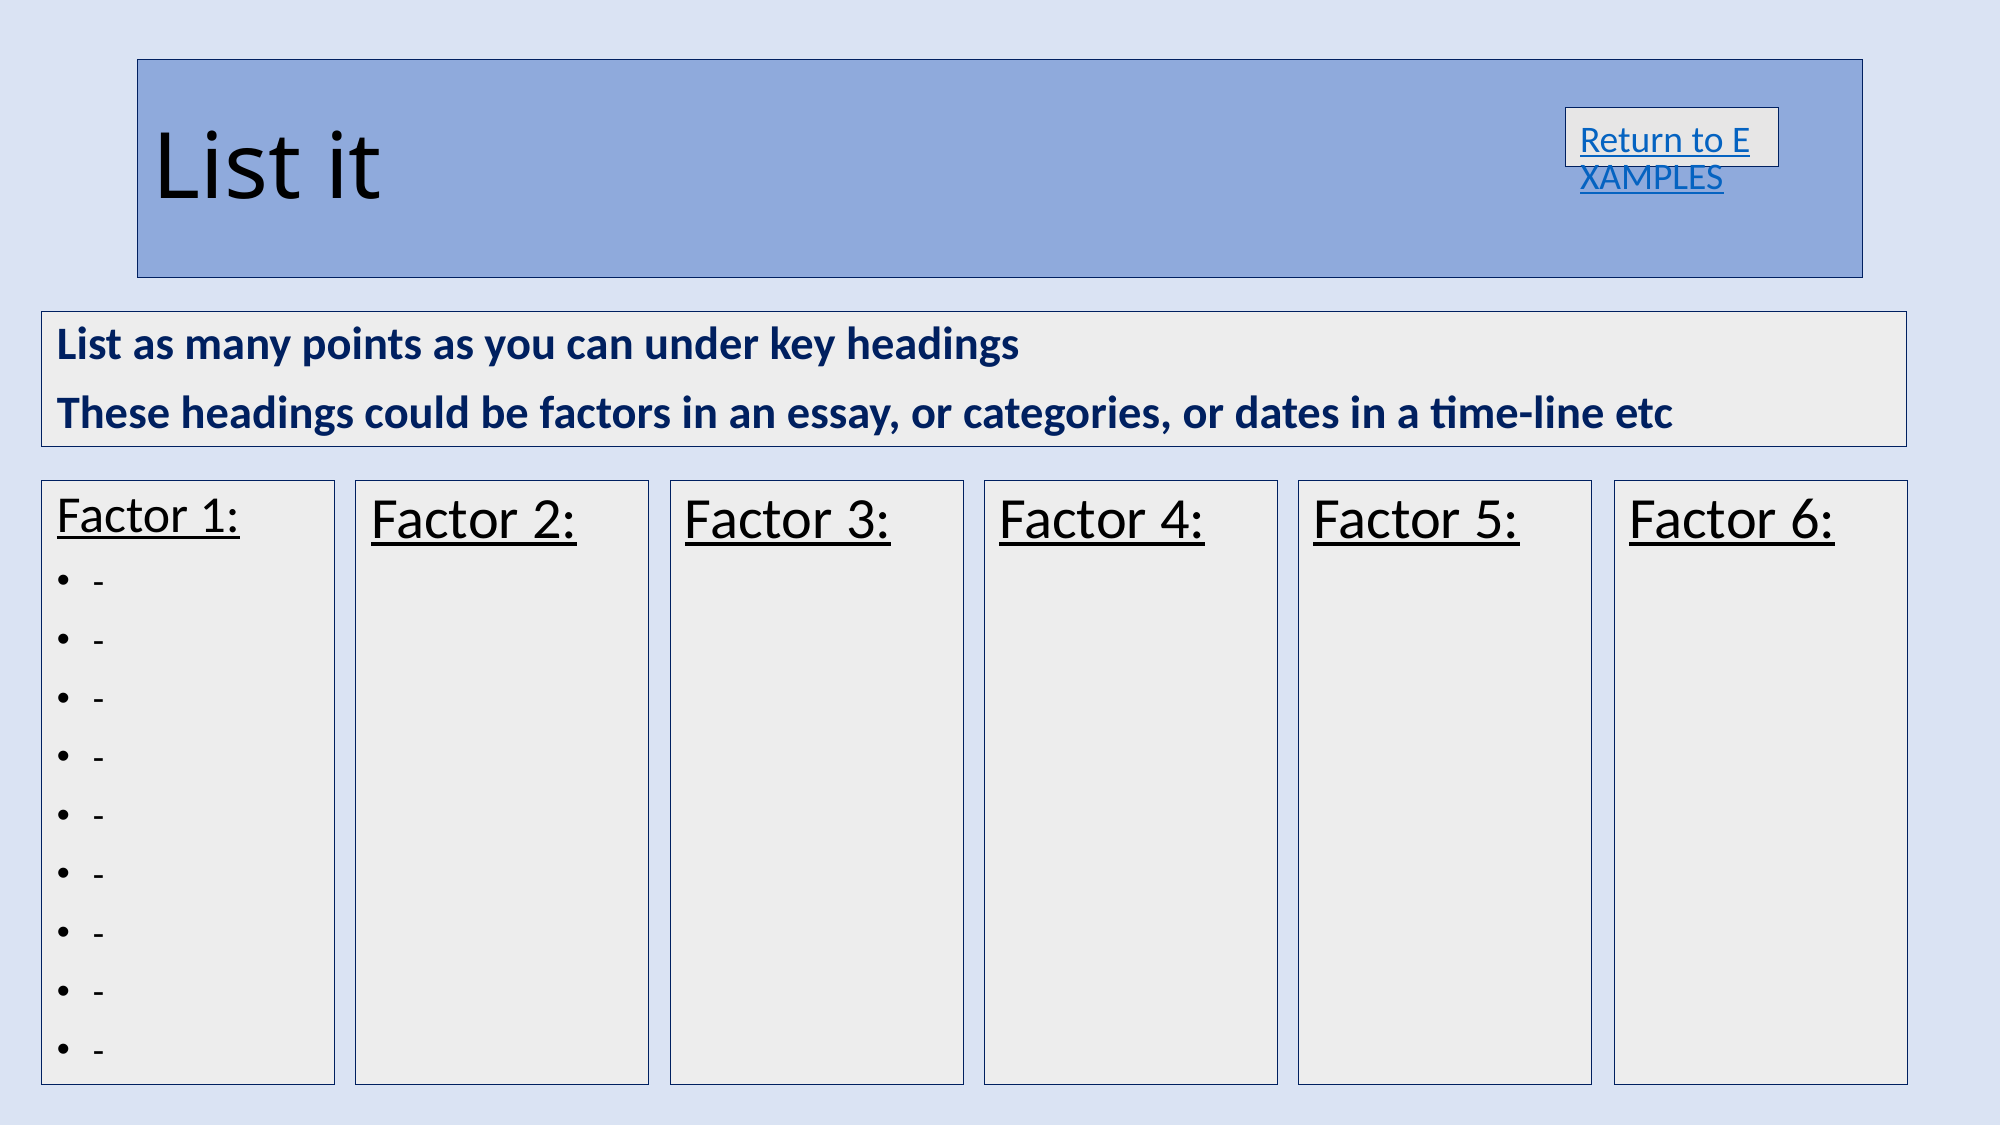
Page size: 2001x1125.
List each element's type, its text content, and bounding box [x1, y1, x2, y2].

text_box Factor 5: [1298, 480, 1592, 1085]
text_box Factor 6: [1614, 480, 1908, 1085]
text_box Factor 2: [355, 480, 649, 1085]
text_box Factor 4: [984, 480, 1278, 1085]
title List it [137, 59, 1863, 278]
text_box Return to EXAMPLES [1565, 107, 1779, 167]
text_box Factor 3: [670, 480, 964, 1085]
list List as many points as you can under key headings These headings could be factors in an essay, or categories, or dates in a time-line etc [41, 311, 1907, 447]
list Factor 1: - - - - - - - - - [41, 480, 335, 1085]
